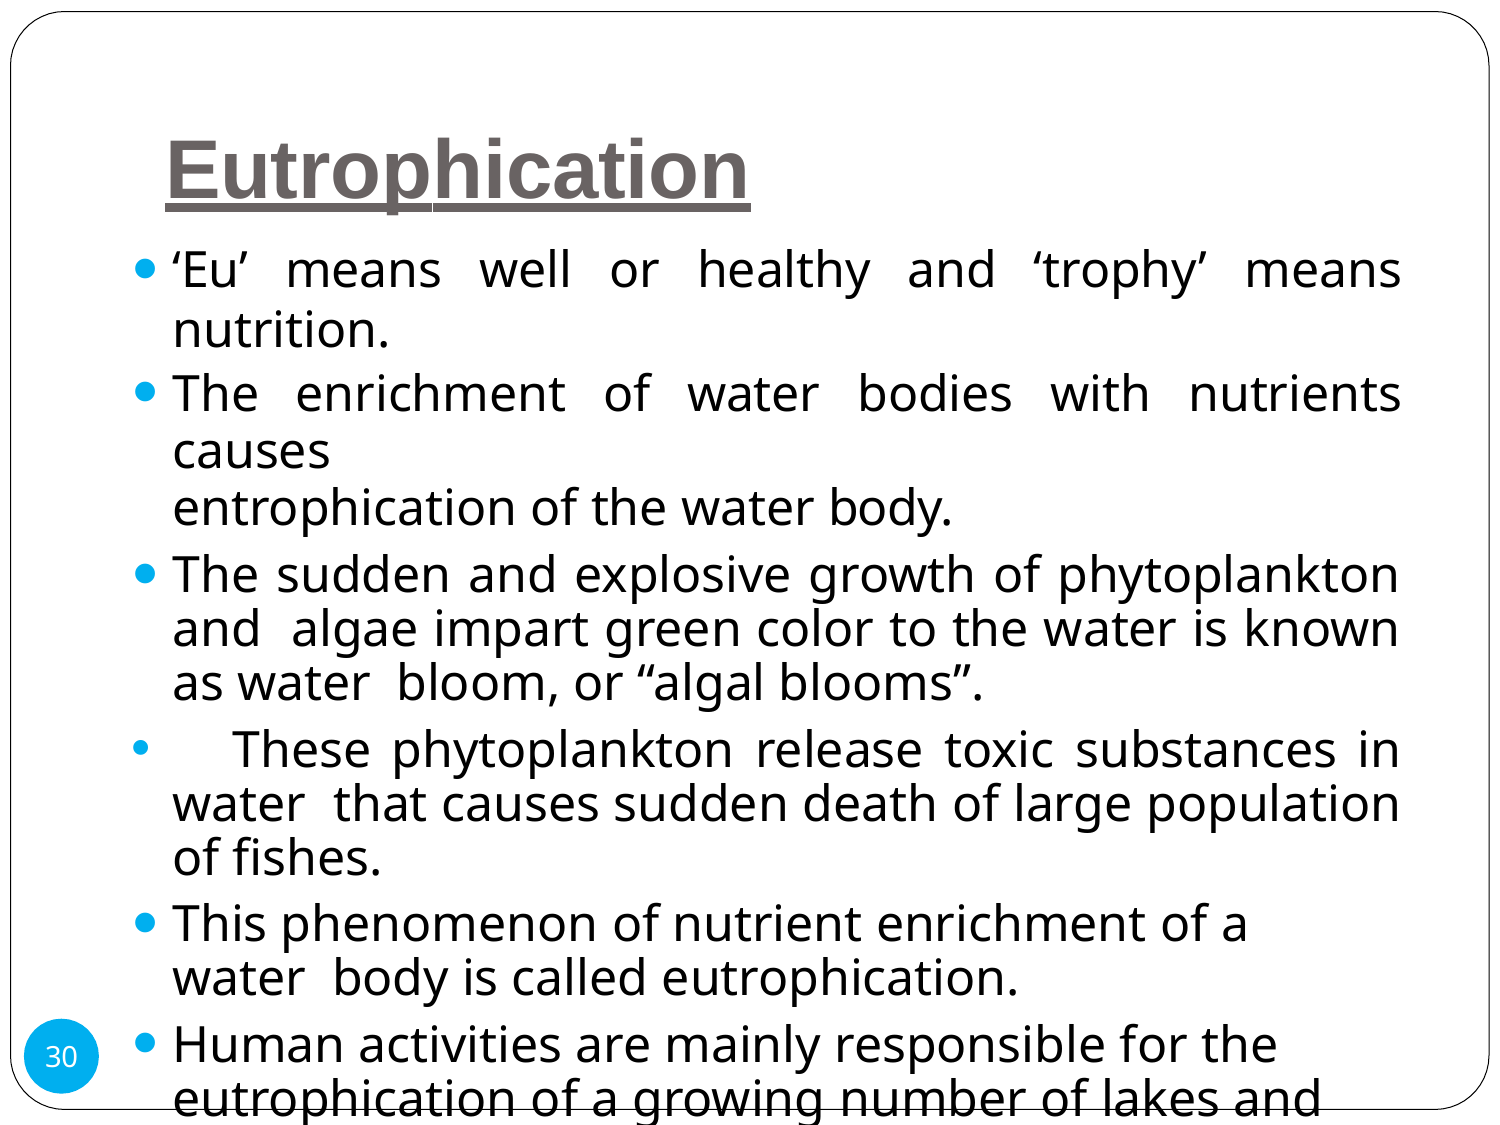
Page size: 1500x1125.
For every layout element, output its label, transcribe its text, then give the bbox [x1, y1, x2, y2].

title Eutrophication [162, 113, 755, 229]
text_box 30 [42, 1035, 80, 1073]
text_box [23, 1018, 99, 1094]
text_box ‘Eu’ means well or healthy and ‘trophy’ means nutrition. The enrichment of water bodies with nutrients causes entrophication of the water body. The sudden and explosive growth of phytoplankton and algae impart green color to the water is known as water bloom, or “algal blooms”. These phytoplankton release toxic substances in water that causes sudden death of large population of fishes. This phenomenon of nutrient enrichment of a water body is called eutrophication. Human activities are mainly responsible for the eutrophication of a growing number of lakes and water bodies in the country ENVIRONMENTAL POLLUTION [125, 229, 1403, 1125]
